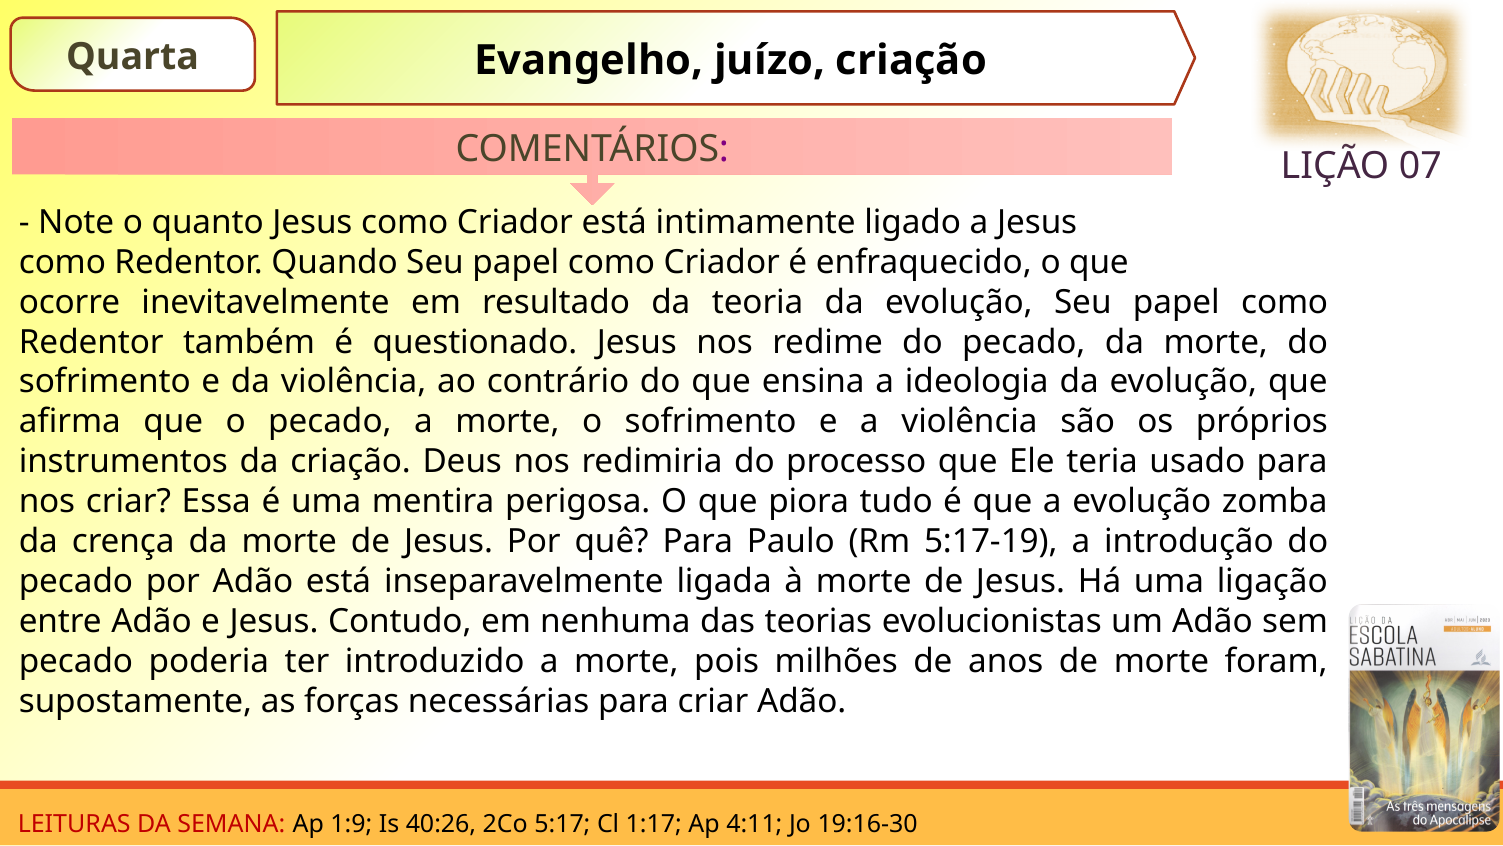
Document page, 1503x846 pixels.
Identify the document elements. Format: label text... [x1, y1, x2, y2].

picture [1348, 603, 1501, 833]
text_box Quarta [9, 16, 257, 92]
text_box Evangelho, juízo, criação [275, 10, 1197, 106]
text_box - Note o quanto Jesus como Criador está intimamente ligado a Jesus como Redentor. Quando Seu papel como Criador é enfraquecido, o que ocorre inevitavelmente em resultado da teoria da evolução, Seu papel como Redentor também é questionado. Jesus nos redime do pecado, da morte, do sofrimento e da violência, ao contrário do que ensina a ideologia da evolução, que afirma que o pecado, a morte, o sofrimento e a violência são os próprios instrumentos da criação. Deus nos redimiria do processo que Ele teria usado para nos criar? Essa é uma mentira perigosa. O que piora tudo é que a evolução zomba da crença da morte de Jesus. Por quê? Para Paulo (Rm 5:17-19), a introdução do pecado por Adão está inseparavelmente ligada à morte de Jesus. Há uma ligação entre Adão e Jesus. Contudo, em nenhuma das teorias evolucionistas um Adão sem pecado poderia ter introduzido a morte, pois milhões de anos de morte foram, supostamente, as forças necessárias para criar Adão. [4, 192, 1345, 727]
picture [1248, 0, 1474, 153]
text_box LEITURAS DA SEMANA: Ap 1:9; Is 40:26, 2Co 5:17; Cl 1:17; Ap 4:11; Jo 19:16-30 [3, 799, 1421, 845]
text_box LIÇÃO 07 [1265, 162, 1458, 194]
text_box COMENTÁRIOS: [10, 116, 1174, 207]
